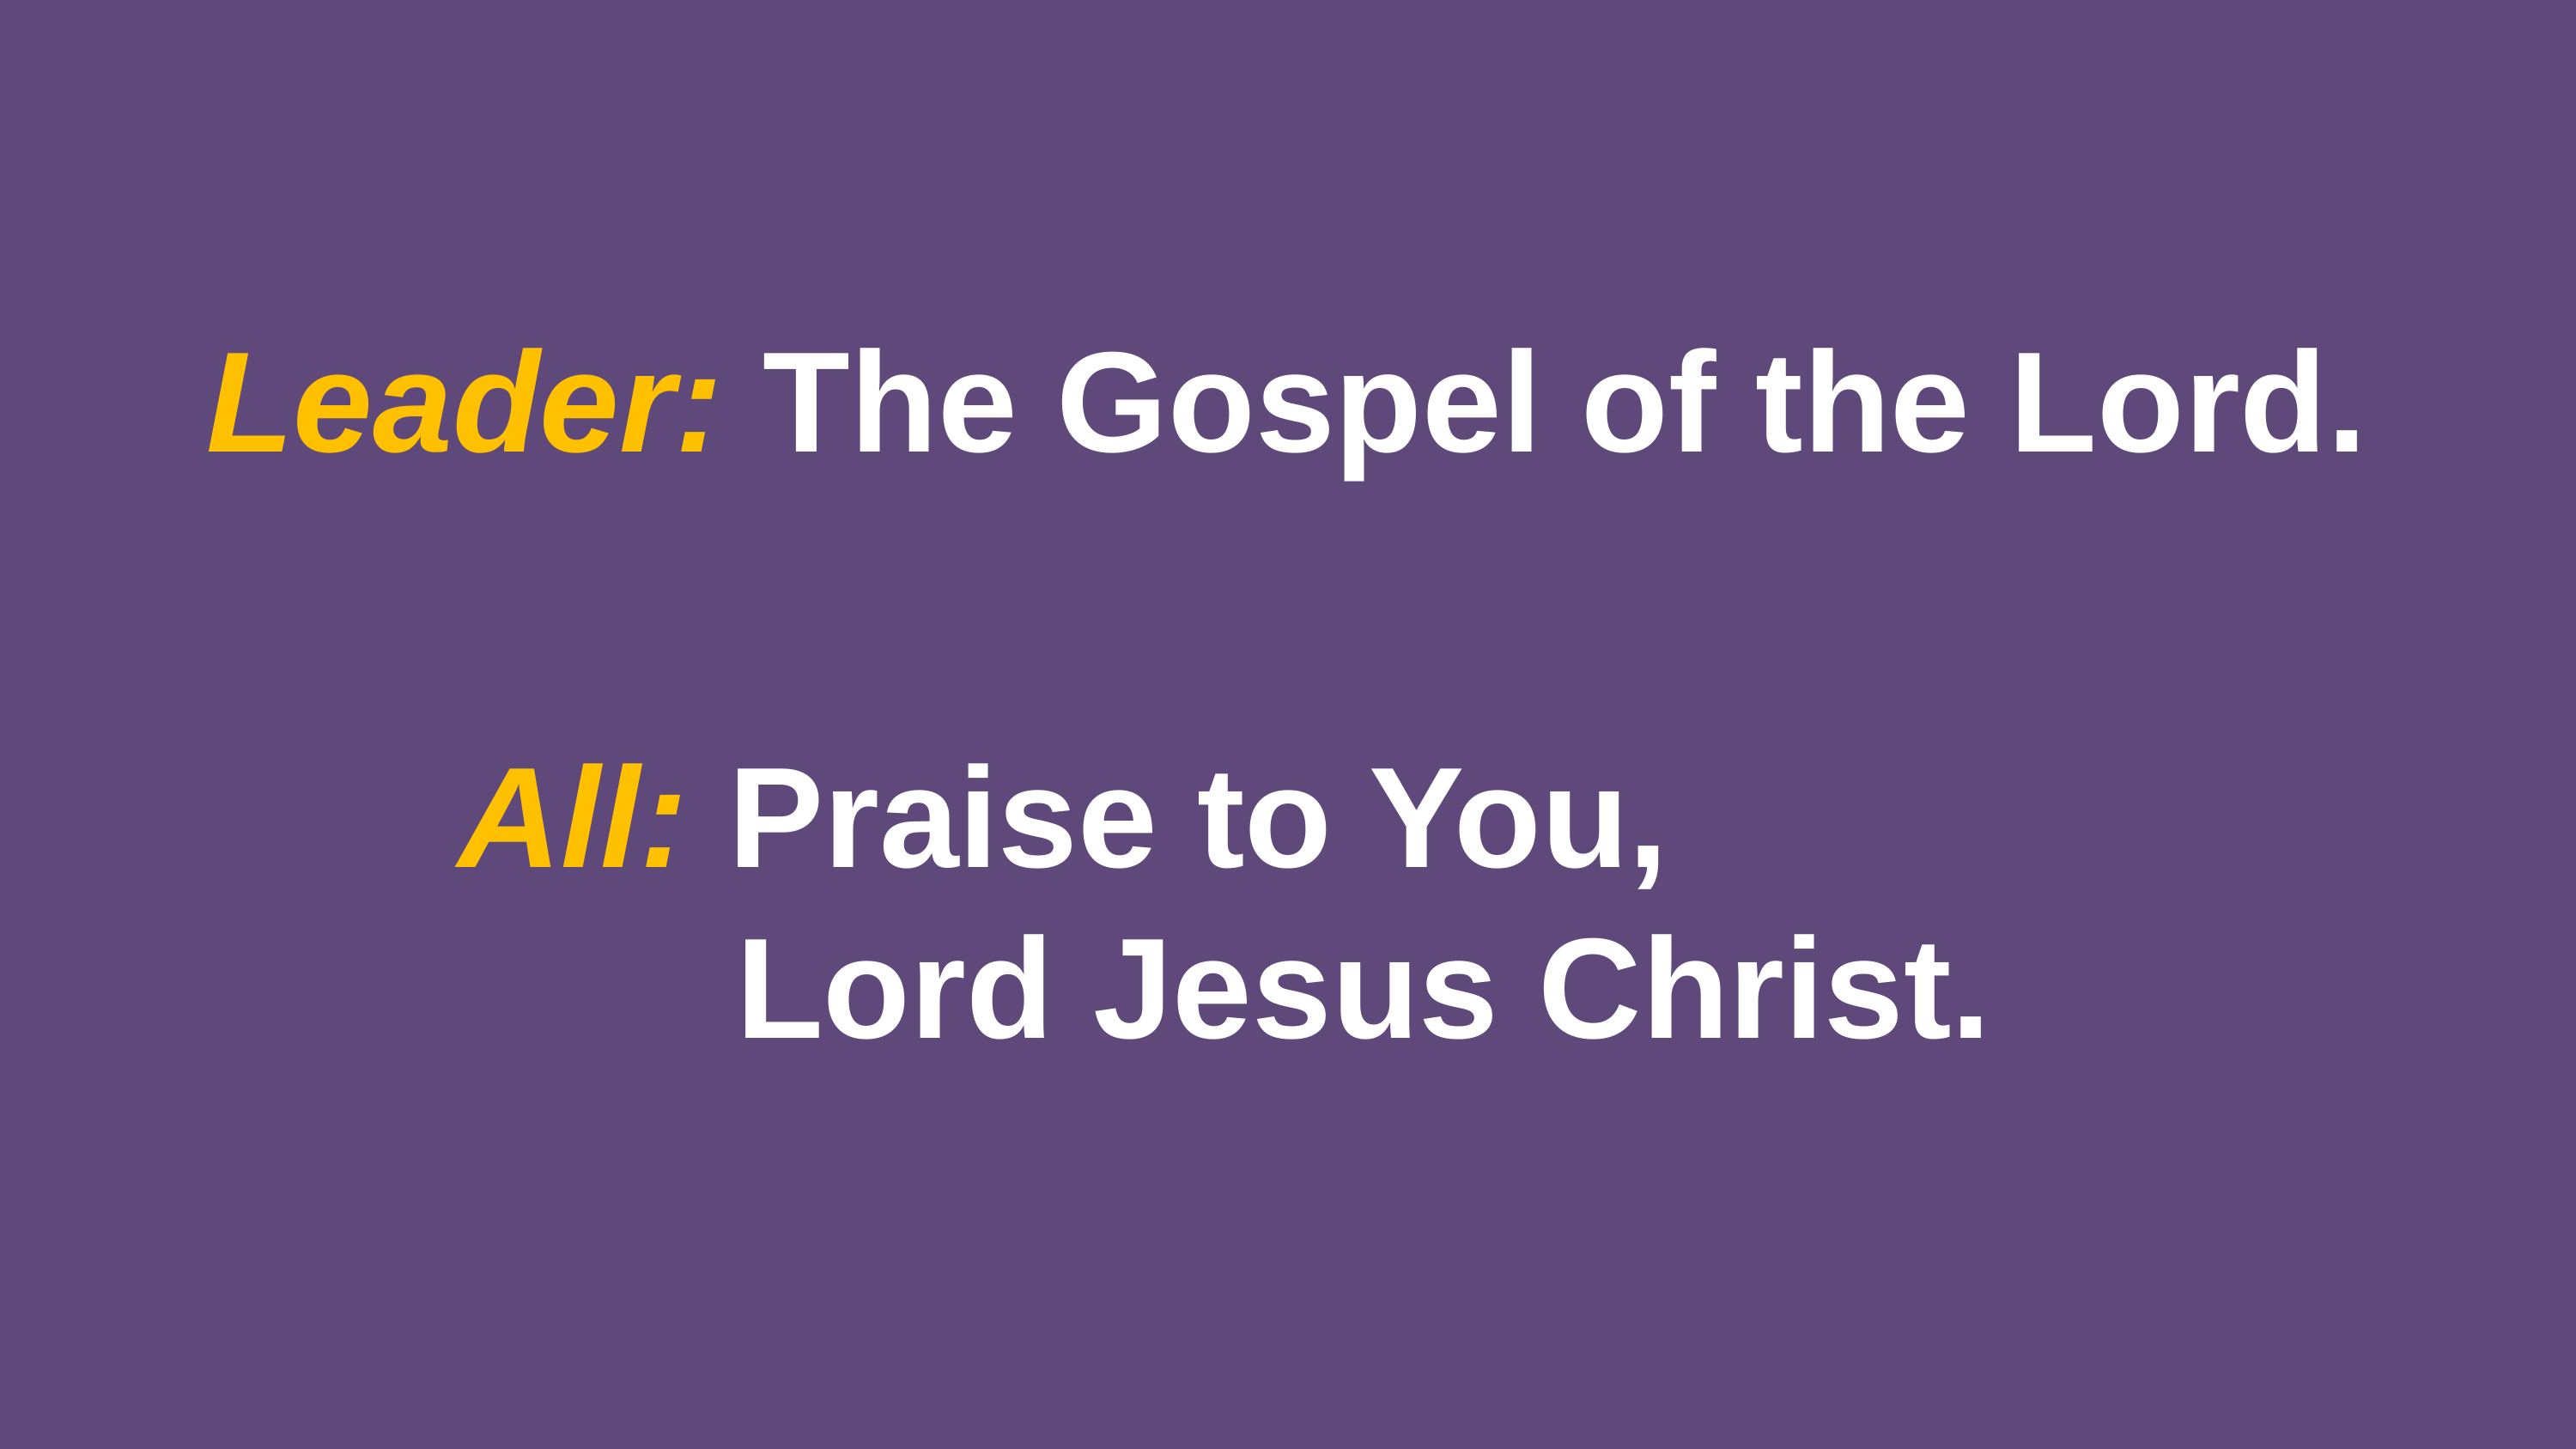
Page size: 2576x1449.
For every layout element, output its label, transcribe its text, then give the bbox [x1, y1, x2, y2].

text_box All: Praise to You, Lord Jesus Christ. [458, 724, 2118, 1068]
text_box Leader: The Gospel of the Lord. [206, 308, 2370, 481]
